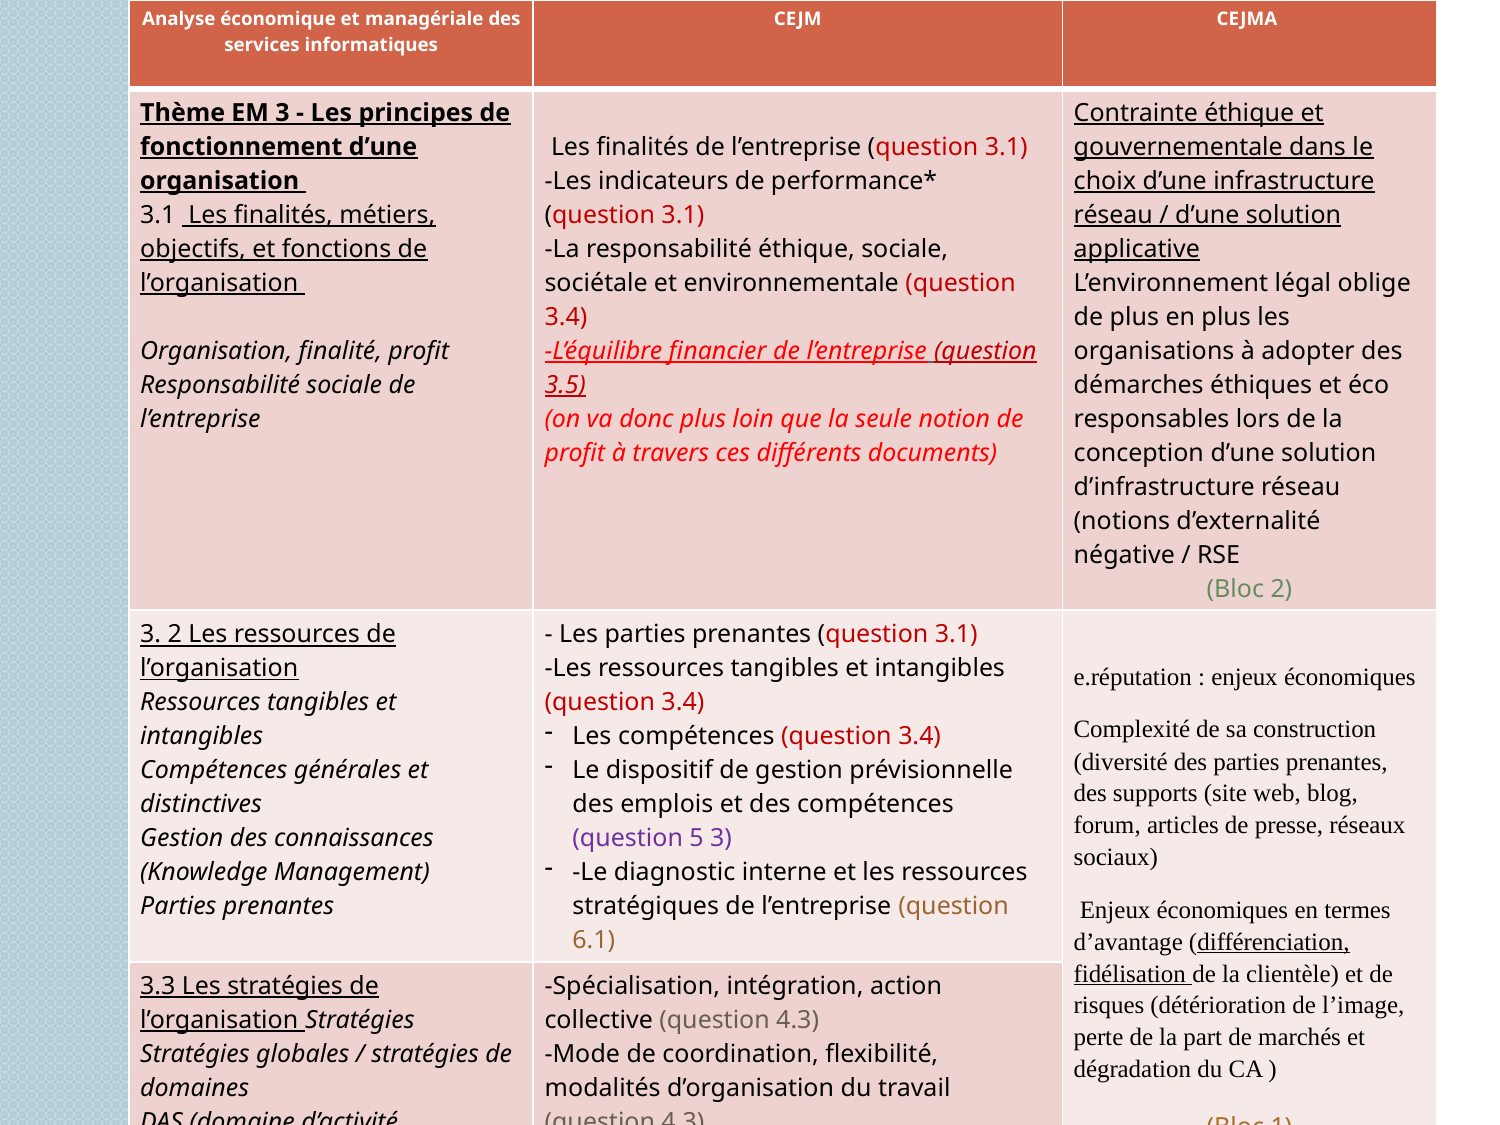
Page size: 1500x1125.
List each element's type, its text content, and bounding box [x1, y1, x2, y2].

table_cell -Spécialisation, intégration, action collective (question 4.3) -Mode de coordination, flexibilité, modalités d’organisation du travail (question 4.3) -Les domaines d’activités stratégiques (question 6.2) -Les options stratégiques globales et par domaines d’activités (question 6.2) -Les modalités de croissance des entreprises (question 6.2) [534, 963, 1062, 1125]
table_header Analyse économique et managériale des services informatiques [130, 1, 532, 86]
table_header CEJM [534, 1, 1062, 86]
table_cell 3.3 Les stratégies de l’organisation Stratégies Stratégies globales / stratégies de domaines DAS (domaine d’activité stratégique), avantage concurrentiel / facteur clé de succès Spécialisation / diversification Croissance interne / externe Coûts / différenciation / focalisation [130, 963, 532, 1125]
table_cell Contrainte éthique et gouvernementale dans le choix d’une infrastructure réseau / d’une solution applicative L’environnement légal oblige de plus en plus les organisations à adopter des démarches éthiques et éco responsables lors de la conception d’une solution d’infrastructure réseau (notions d’externalité négative / RSE (Bloc 2) [1063, 92, 1436, 609]
table_cell Les finalités de l’entreprise (question 3.1) -Les indicateurs de performance* (question 3.1) -La responsabilité éthique, sociale, sociétale et environnementale (question 3.4) -L’équilibre financier de l’entreprise (question 3.5) (on va donc plus loin que la seule notion de profit à travers ces différents documents) [534, 92, 1062, 609]
table_cell 3. 2 Les ressources de l’organisation Ressources tangibles et intangibles Compétences générales et distinctives Gestion des connaissances (Knowledge Management) Parties prenantes [130, 611, 532, 961]
table_cell Thème EM 3 - Les principes de fonctionnement d’une organisation 3.1 Les finalités, métiers, objectifs, et fonctions de l’organisation Organisation, finalité, profit Responsabilité sociale de l’entreprise [130, 92, 532, 609]
table_header CEJMA [1063, 1, 1436, 86]
table_cell e.réputation : enjeux économiques Complexité de sa construction (diversité des parties prenantes, des supports (site web, blog, forum, articles de presse, réseaux sociaux) Enjeux économiques en termes d’avantage (différenciation, fidélisation de la clientèle) et de risques (détérioration de l’image, perte de la part de marchés et dégradation du CA ) (Bloc 1) [1063, 611, 1436, 1125]
table_cell - Les parties prenantes (question 3.1) -Les ressources tangibles et intangibles (question 3.4) Les compétences (question 3.4) Le dispositif de gestion prévisionnelle des emplois et des compétences (question 5 3) -Le diagnostic interne et les ressources stratégiques de l’entreprise (question 6.1) [534, 611, 1062, 961]
